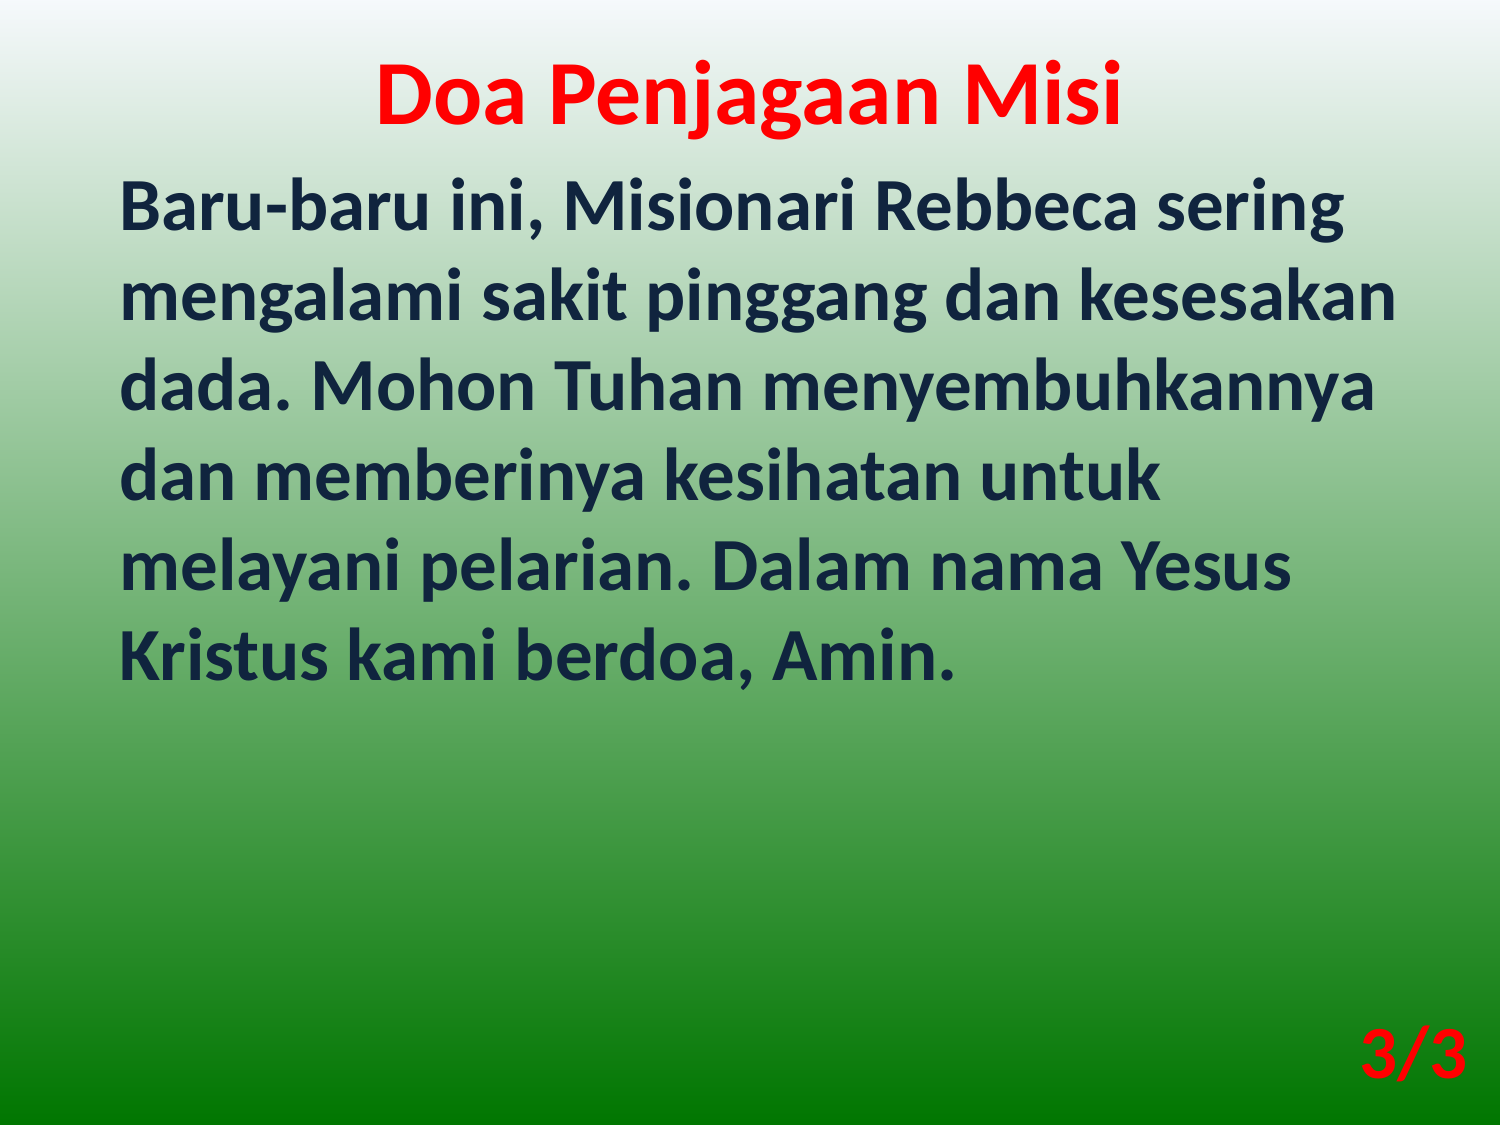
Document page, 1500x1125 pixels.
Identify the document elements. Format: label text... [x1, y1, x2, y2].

text_box Doa Penjagaan Misi [0, 25, 1500, 151]
text_box 3/3 [1344, 996, 1500, 1102]
list Baru-baru ini, Misionari Rebbeca sering mengalami sakit pinggang dan kesesakan dada. Mohon Tuhan menyembuhkannya dan memberinya kesihatan untuk melayani pelarian. Dalam nama Yesus Kristus kami berdoa, Amin. [104, 151, 1427, 1050]
